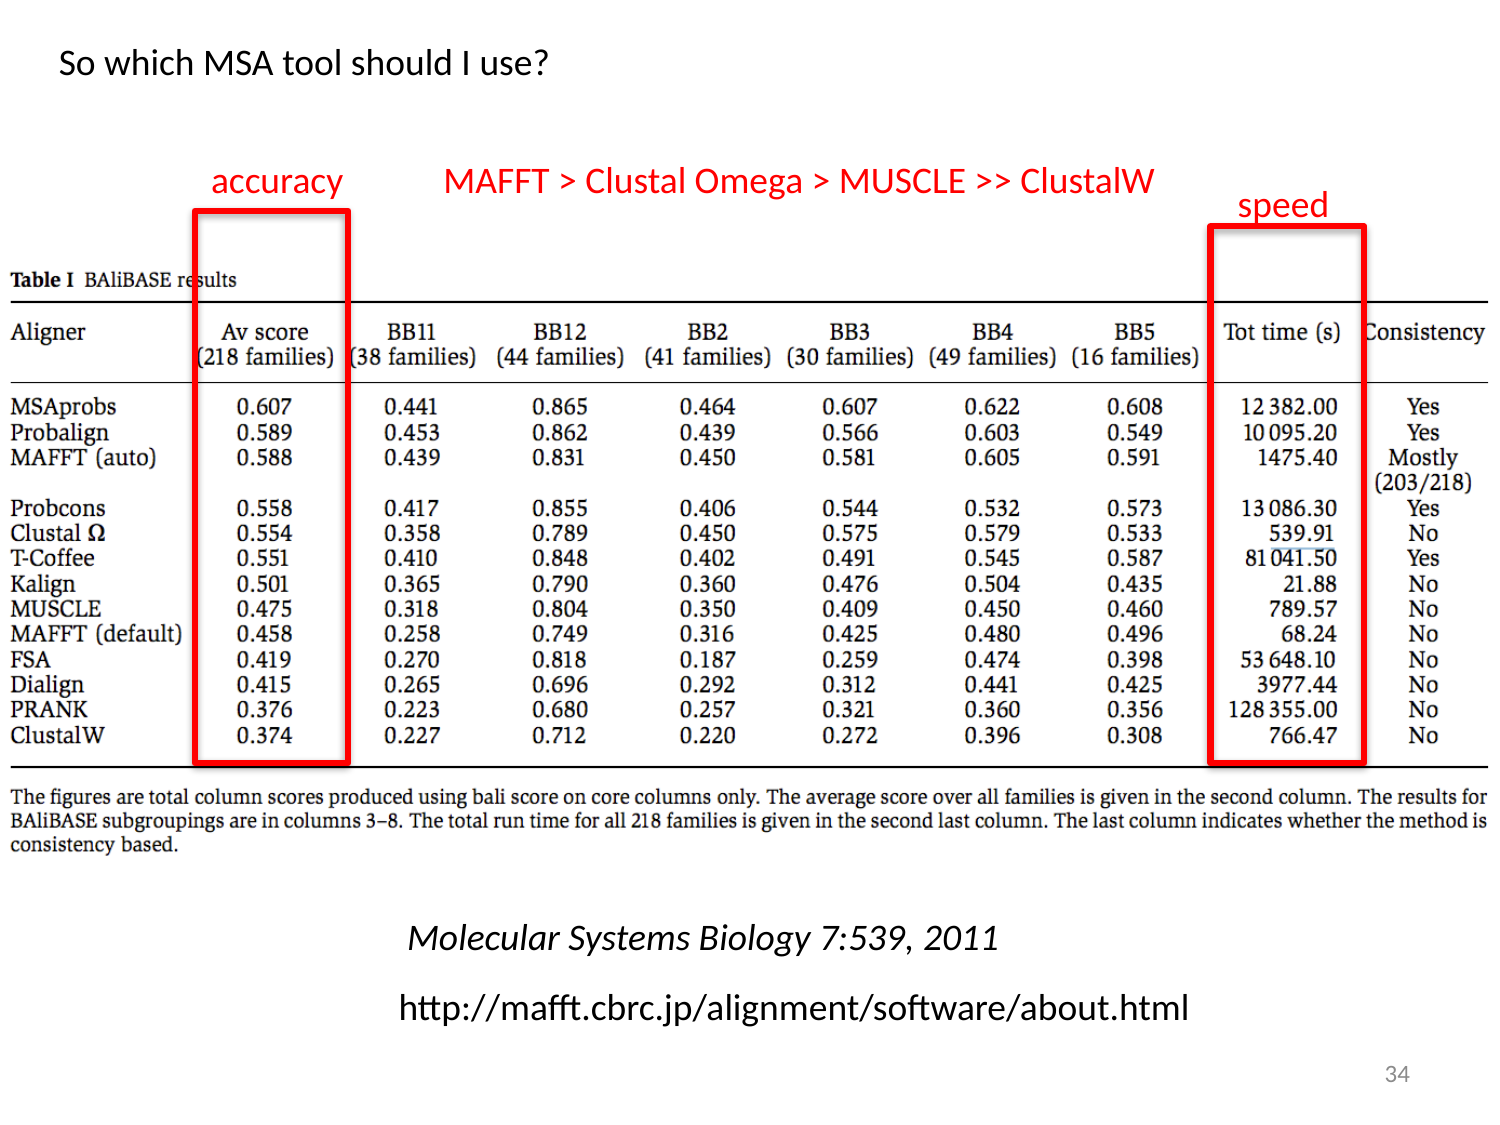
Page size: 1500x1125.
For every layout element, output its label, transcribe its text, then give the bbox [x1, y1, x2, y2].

text_box http://mafft.cbrc.jp/alignment/software/about.html [383, 975, 1270, 1036]
text_box [194, 210, 349, 260]
text_box speed [1222, 172, 1345, 233]
text_box MAFFT > Clustal Omega > MUSCLE >> ClustalW [428, 148, 1171, 209]
text_box Molecular Systems Biology 7:539, 2011 [392, 905, 1015, 965]
picture [0, 262, 1500, 860]
slide_number 34 [1074, 1042, 1425, 1103]
text_box [1210, 226, 1365, 260]
text_box So which MSA tool should I use? [44, 30, 566, 91]
text_box accuracy [196, 148, 359, 209]
